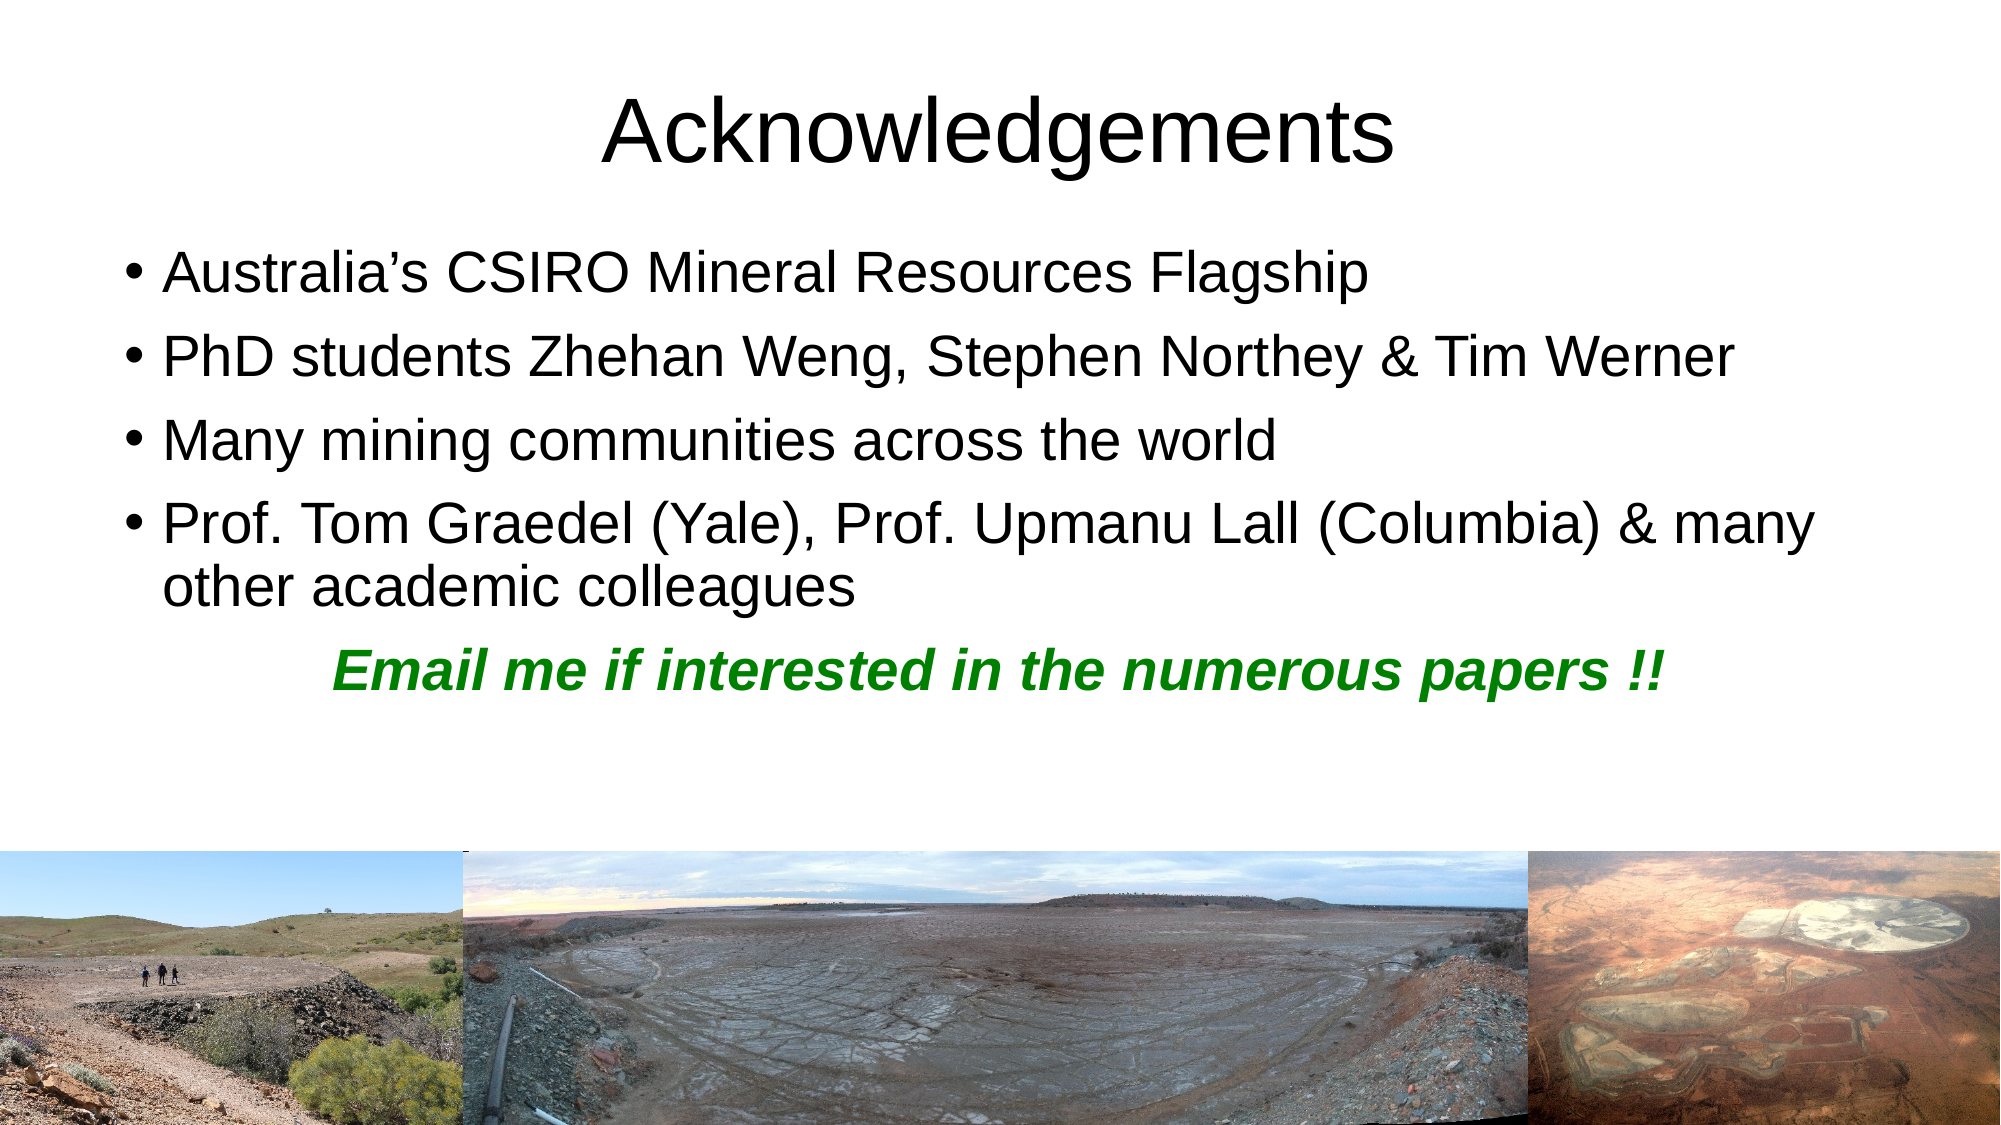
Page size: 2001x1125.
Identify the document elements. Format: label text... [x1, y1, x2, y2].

picture [0, 851, 2000, 1125]
list Australia’s CSIRO Mineral Resources Flagship PhD students Zhehan Weng, Stephen Northey & Tim Werner Many mining communities across the world Prof. Tom Graedel (Yale), Prof. Upmanu Lall (Columbia) & many other academic colleagues Email me if interested in the numerous papers !! [109, 235, 1891, 851]
title Acknowledgements [137, 59, 1863, 205]
